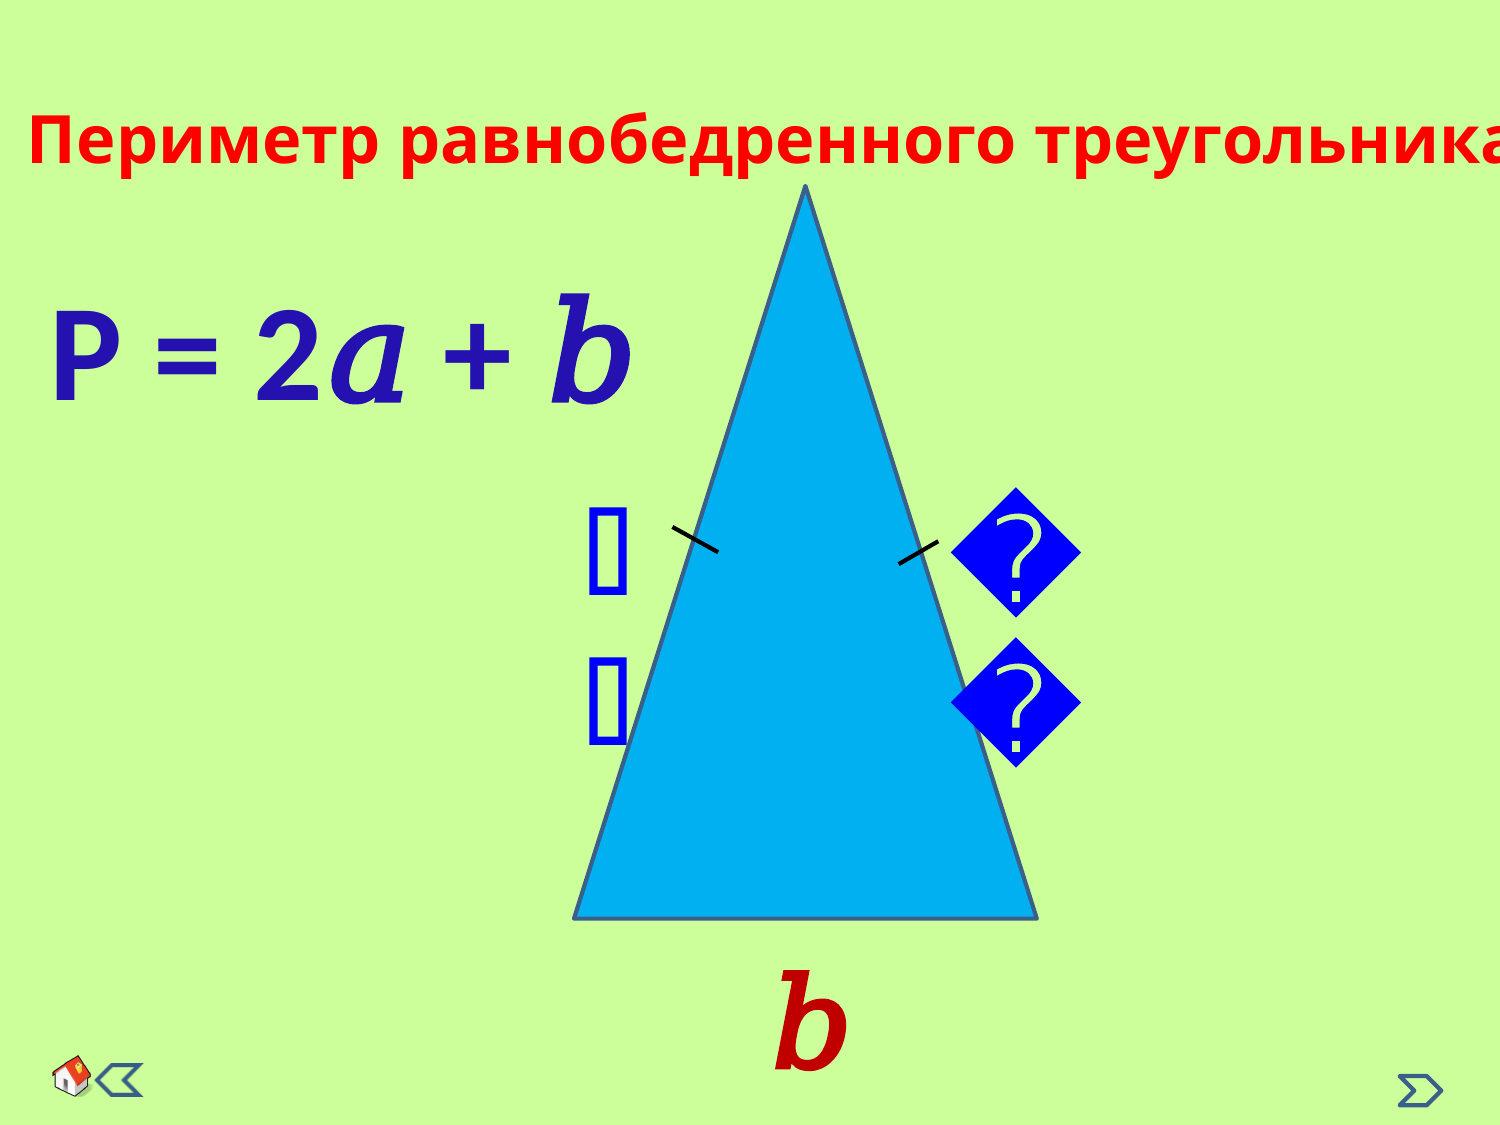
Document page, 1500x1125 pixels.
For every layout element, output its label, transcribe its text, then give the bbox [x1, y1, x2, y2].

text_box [572, 185, 1042, 1097]
text_box Р = 2𝑎 + 𝑏 [34, 255, 567, 436]
text_box [1397, 1073, 1444, 1108]
picture [52, 1055, 144, 1097]
text_box Периметр равнобедренного треугольника [12, 89, 1500, 185]
